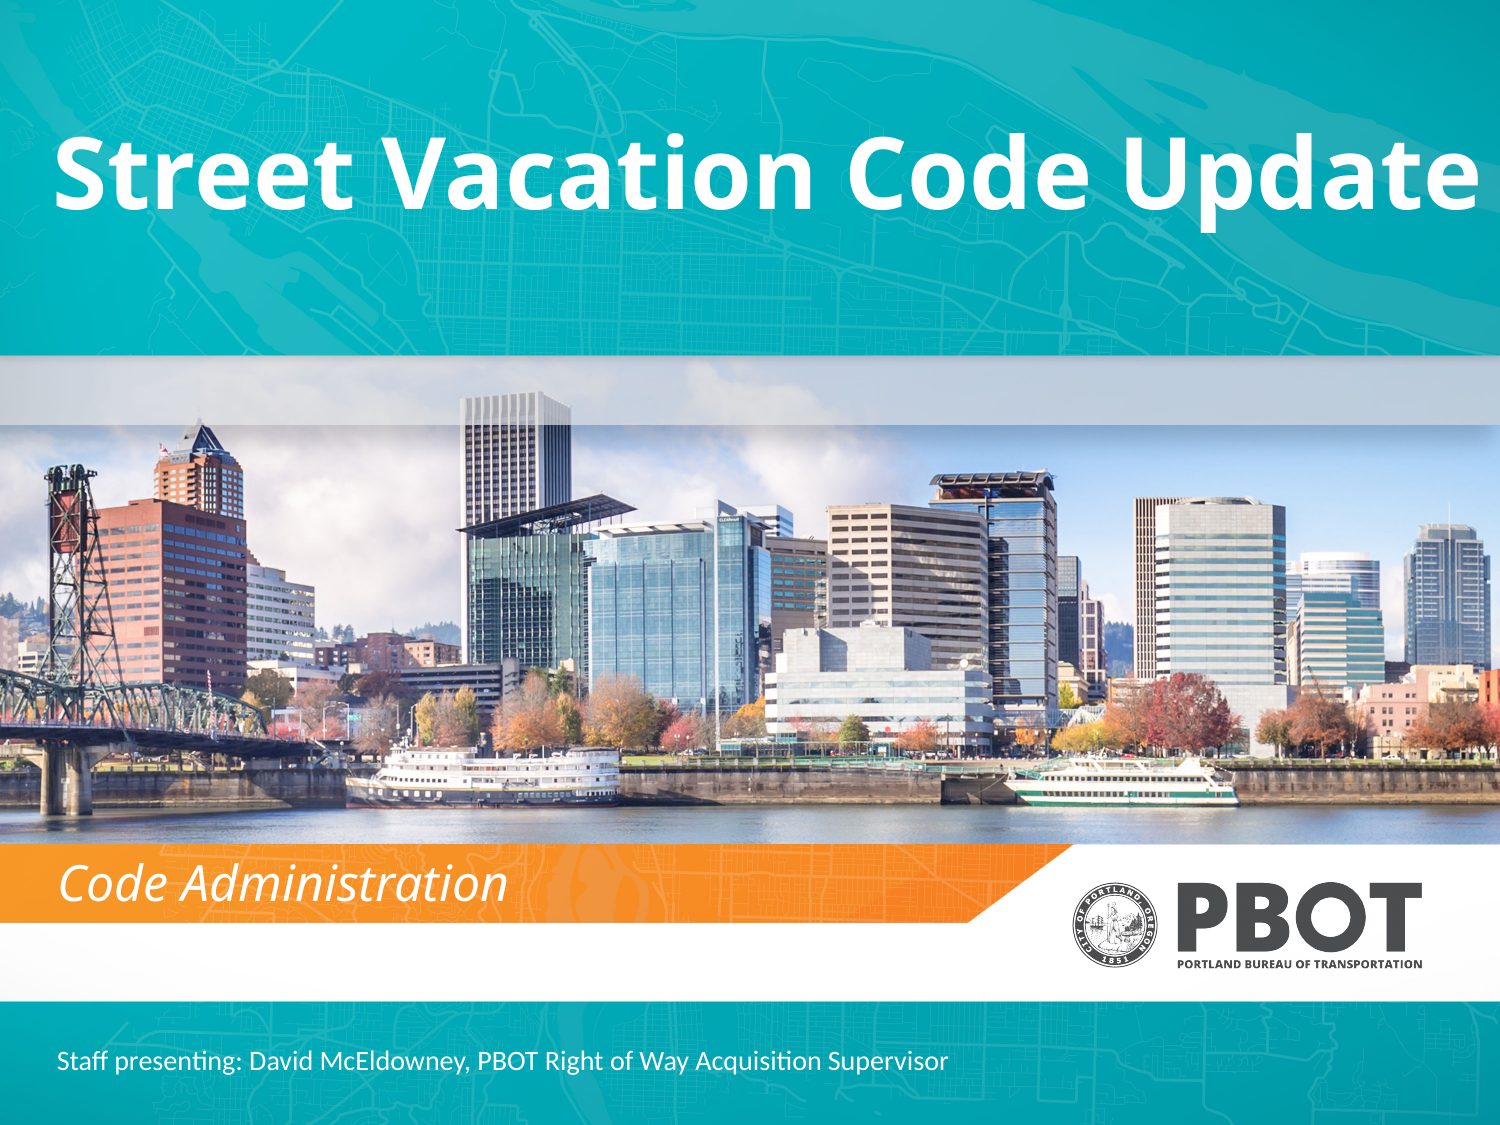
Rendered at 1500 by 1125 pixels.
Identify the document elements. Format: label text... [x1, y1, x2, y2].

text_box Staff presenting: David McEldowney, PBOT Right of Way Acquisition Supervisor [42, 1034, 1299, 1084]
title Street Vacation Code Update [37, 44, 1500, 309]
text_box Code Administration [42, 841, 1397, 930]
picture [0, 0, 1500, 1125]
